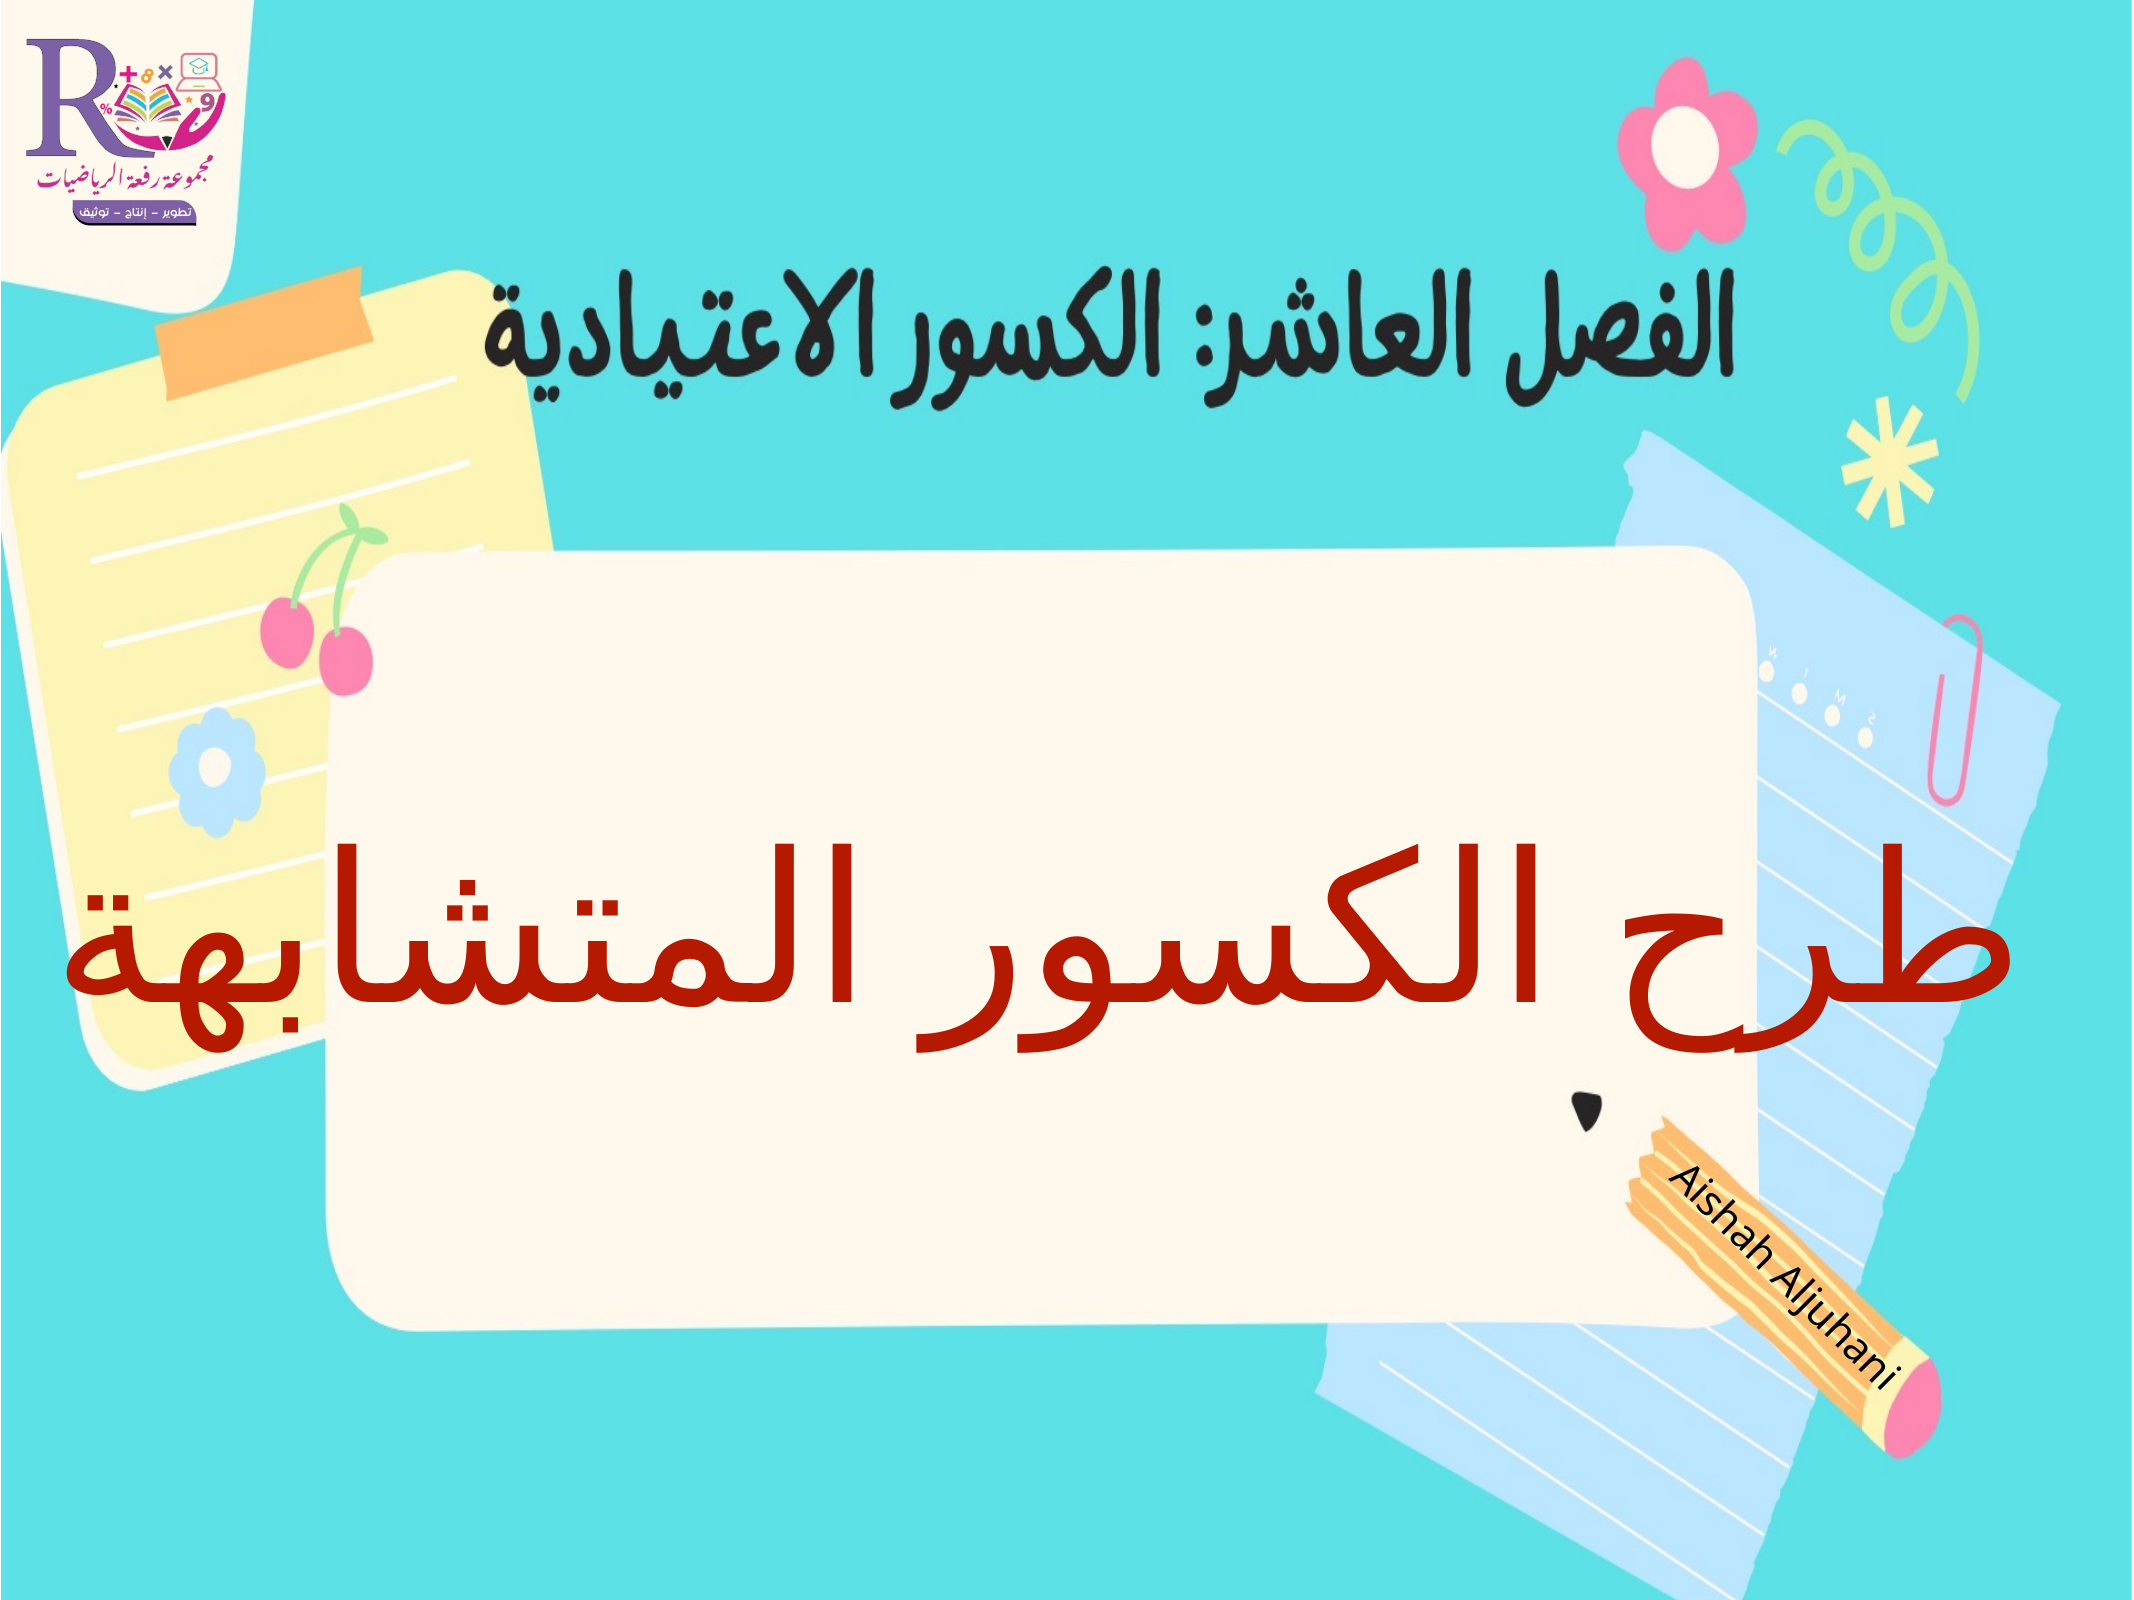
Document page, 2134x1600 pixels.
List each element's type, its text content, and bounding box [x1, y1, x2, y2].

picture [0, 0, 2132, 1600]
text_box طرح الكسور المتشابهة [44, 785, 2089, 1052]
